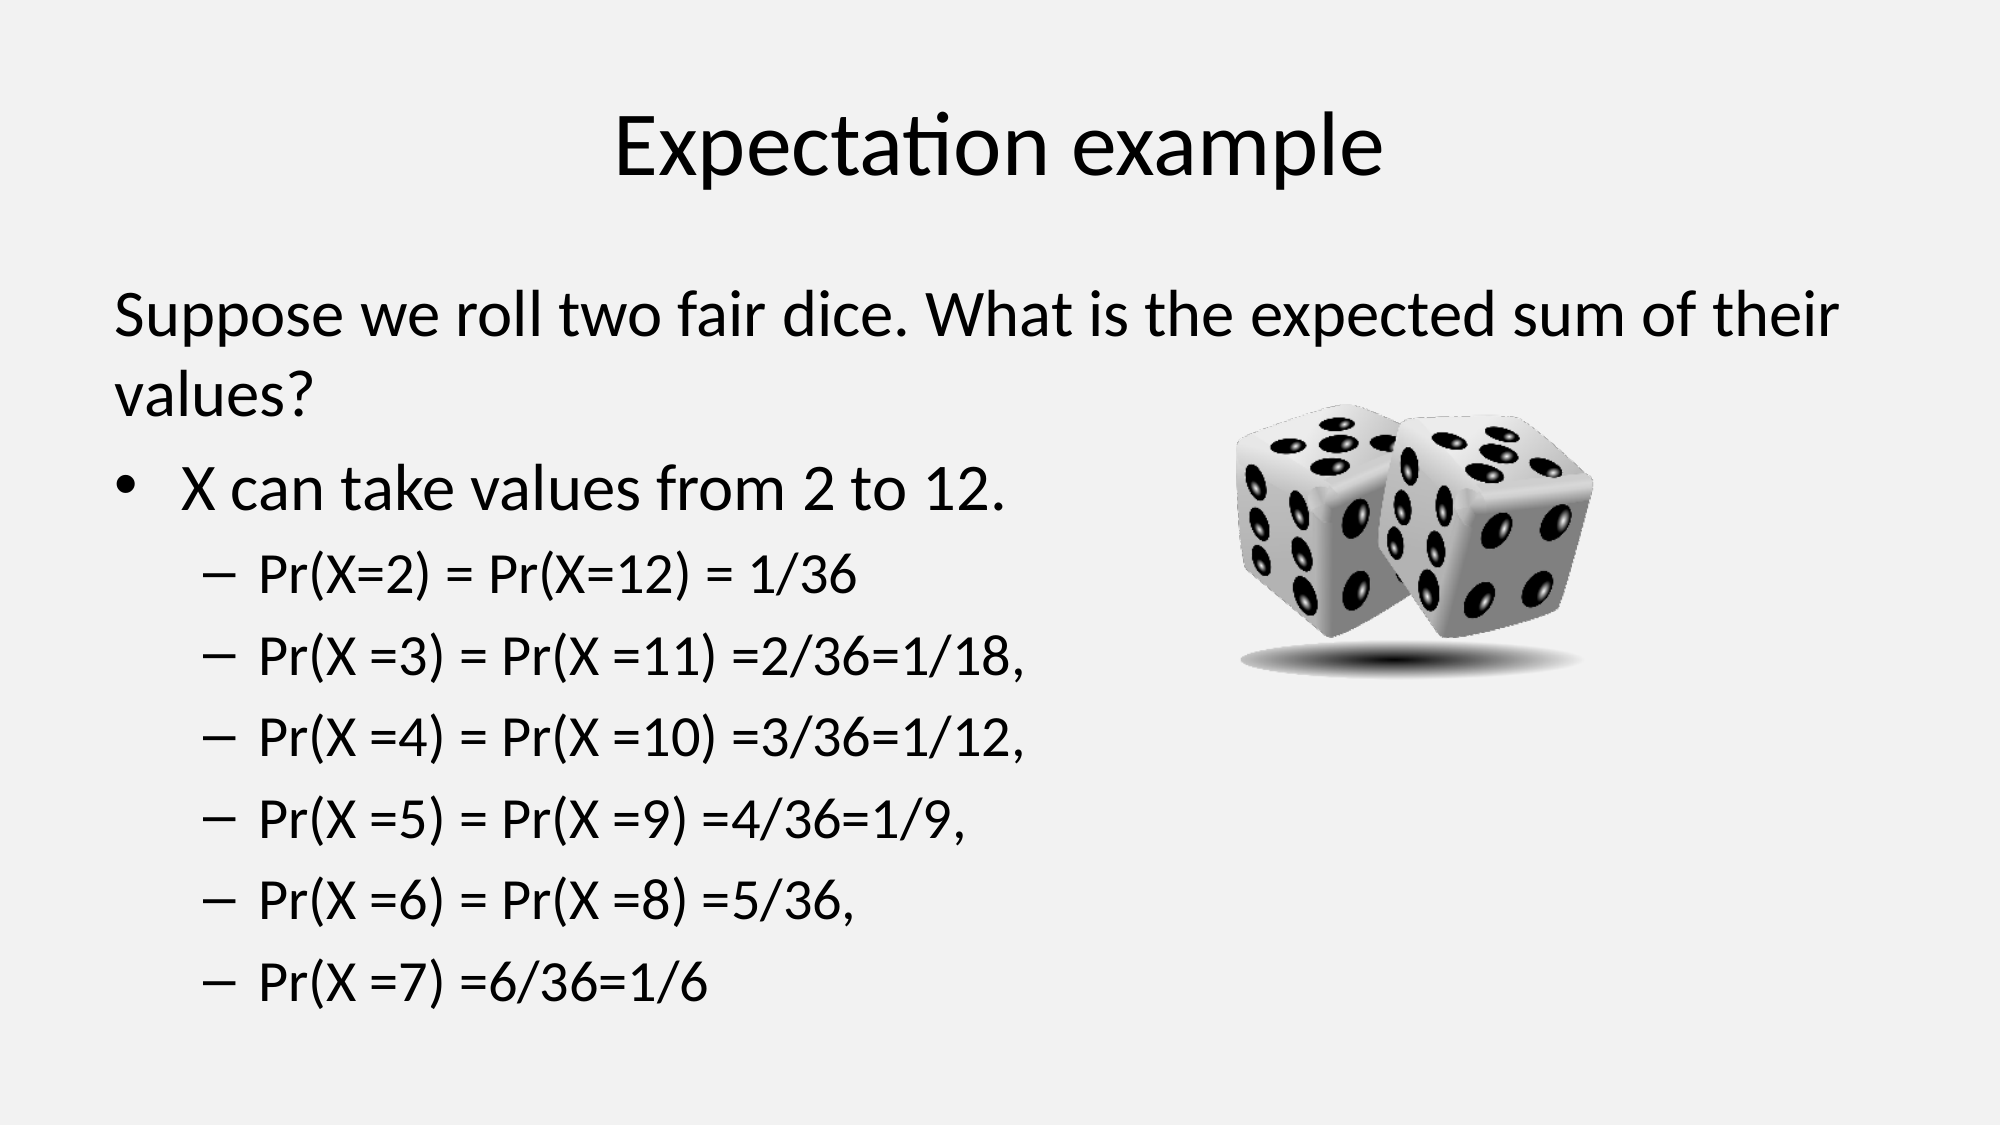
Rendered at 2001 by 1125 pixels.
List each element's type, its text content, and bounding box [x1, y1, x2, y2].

title Expectation example [99, 45, 1900, 233]
picture [1235, 403, 1603, 681]
